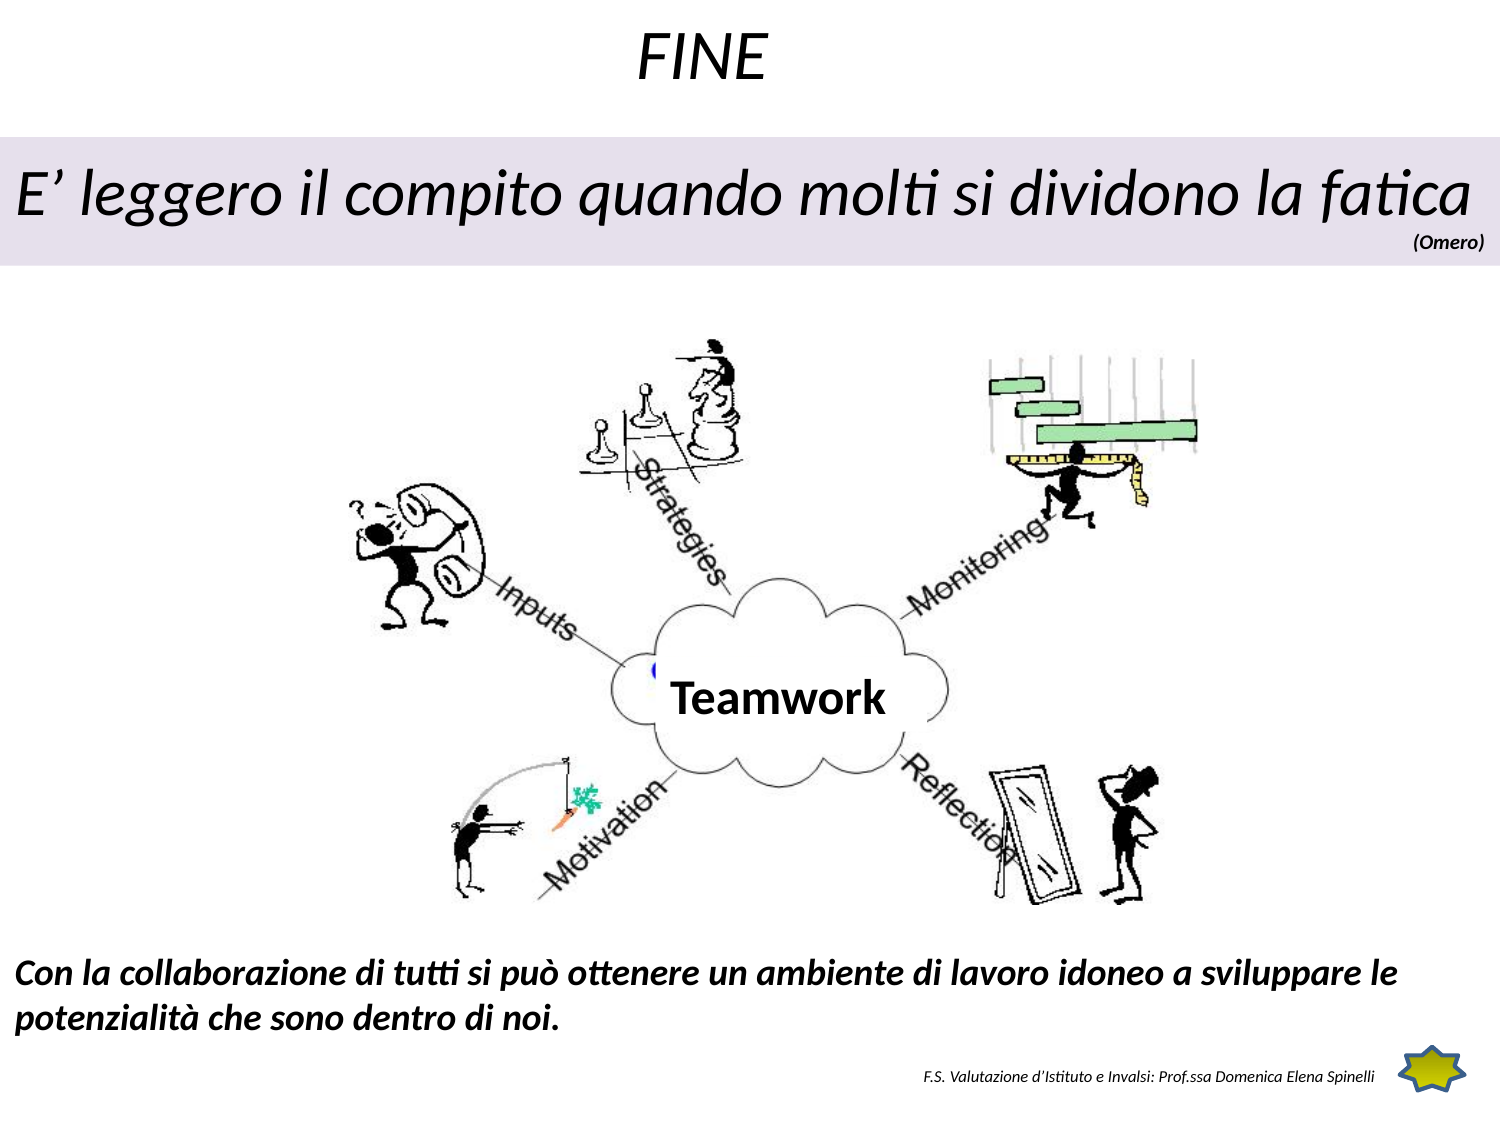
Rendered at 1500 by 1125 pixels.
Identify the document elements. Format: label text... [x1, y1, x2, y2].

text_box Con la collaborazione di tutti si può ottenere un ambiente di lavoro idoneo a sviluppare le potenzialità che sono dentro di noi. [0, 940, 1500, 1046]
text_box [1397, 1046, 1467, 1093]
title FINE [537, 0, 869, 102]
text_box E’ leggero il compito quando molti si dividono la fatica (Omero) [0, 137, 1500, 266]
picture [348, 337, 1200, 906]
text_box F.S. Valutazione d’Istituto e Invalsi: Prof.ssa Domenica Elena Spinelli [856, 1058, 1394, 1094]
